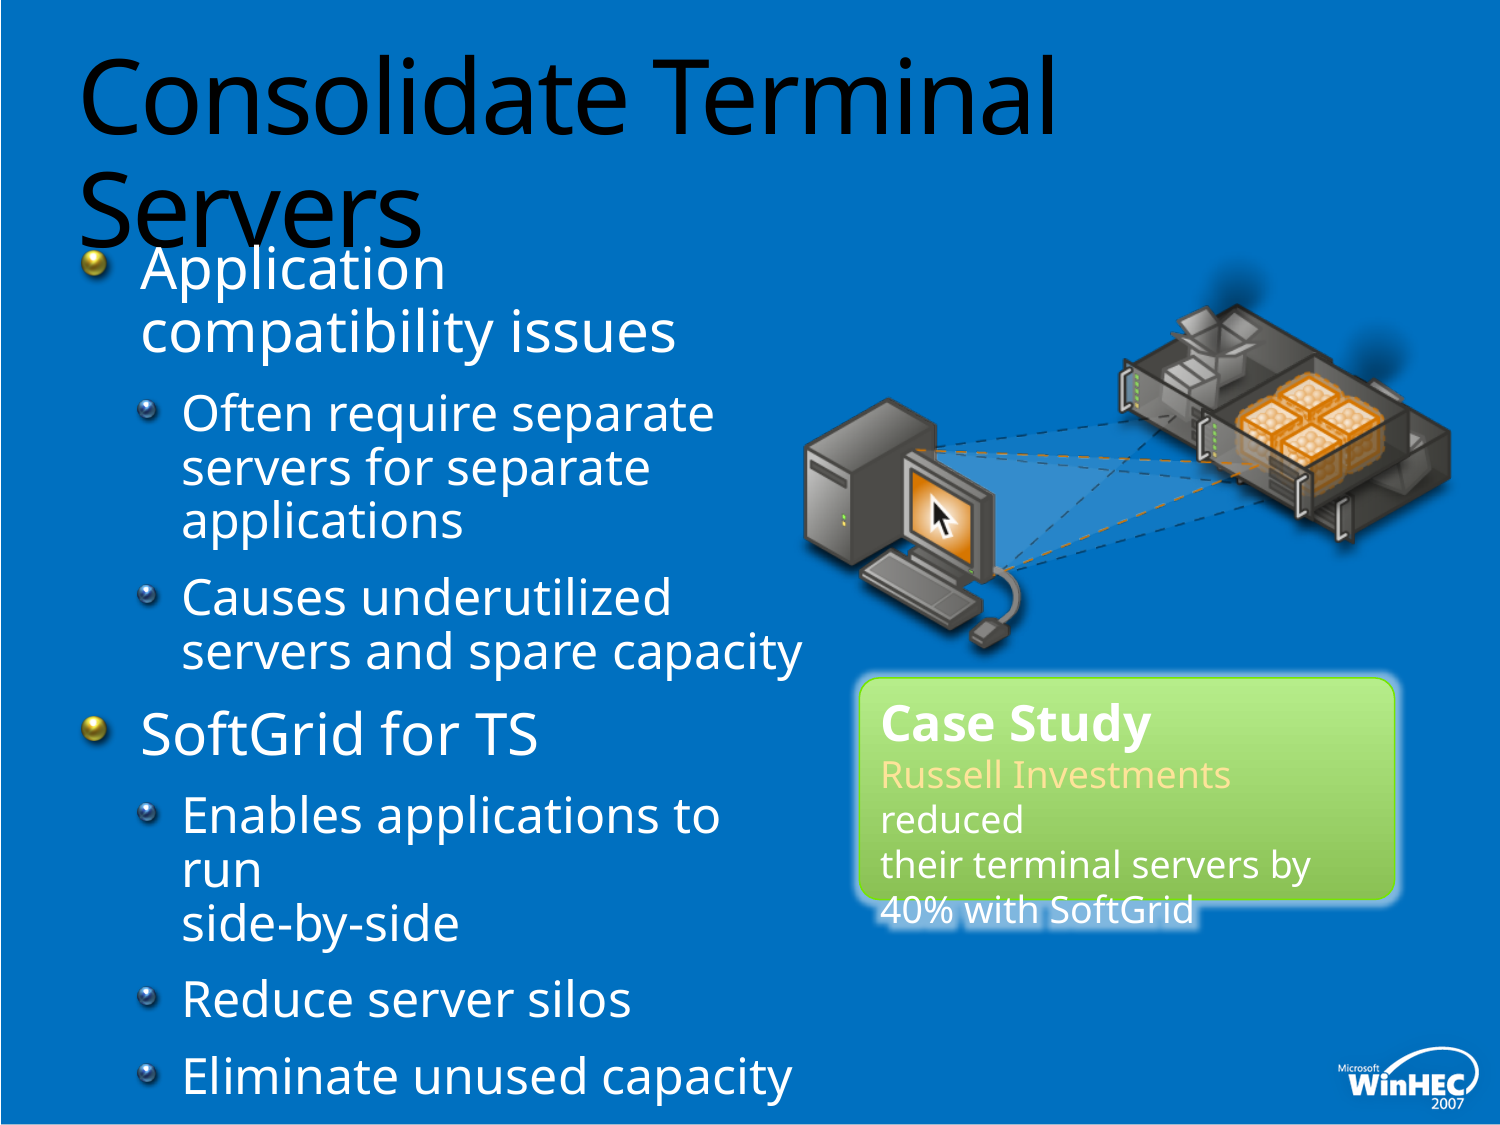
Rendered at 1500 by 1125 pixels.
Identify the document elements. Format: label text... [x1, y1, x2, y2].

picture [0, 0, 1500, 1125]
list Application compatibility issues Often require separate servers for separate applications Causes underutilized servers and spare capacity SoftGrid for TS Enables applications to run side-by-side Reduce server silos Eliminate unused capacity [62, 232, 822, 1055]
title Consolidate Terminal Servers [62, 37, 1438, 152]
text_box Case Study Russell Investments reduced their terminal servers by 40% with SoftGrid [858, 690, 1396, 901]
